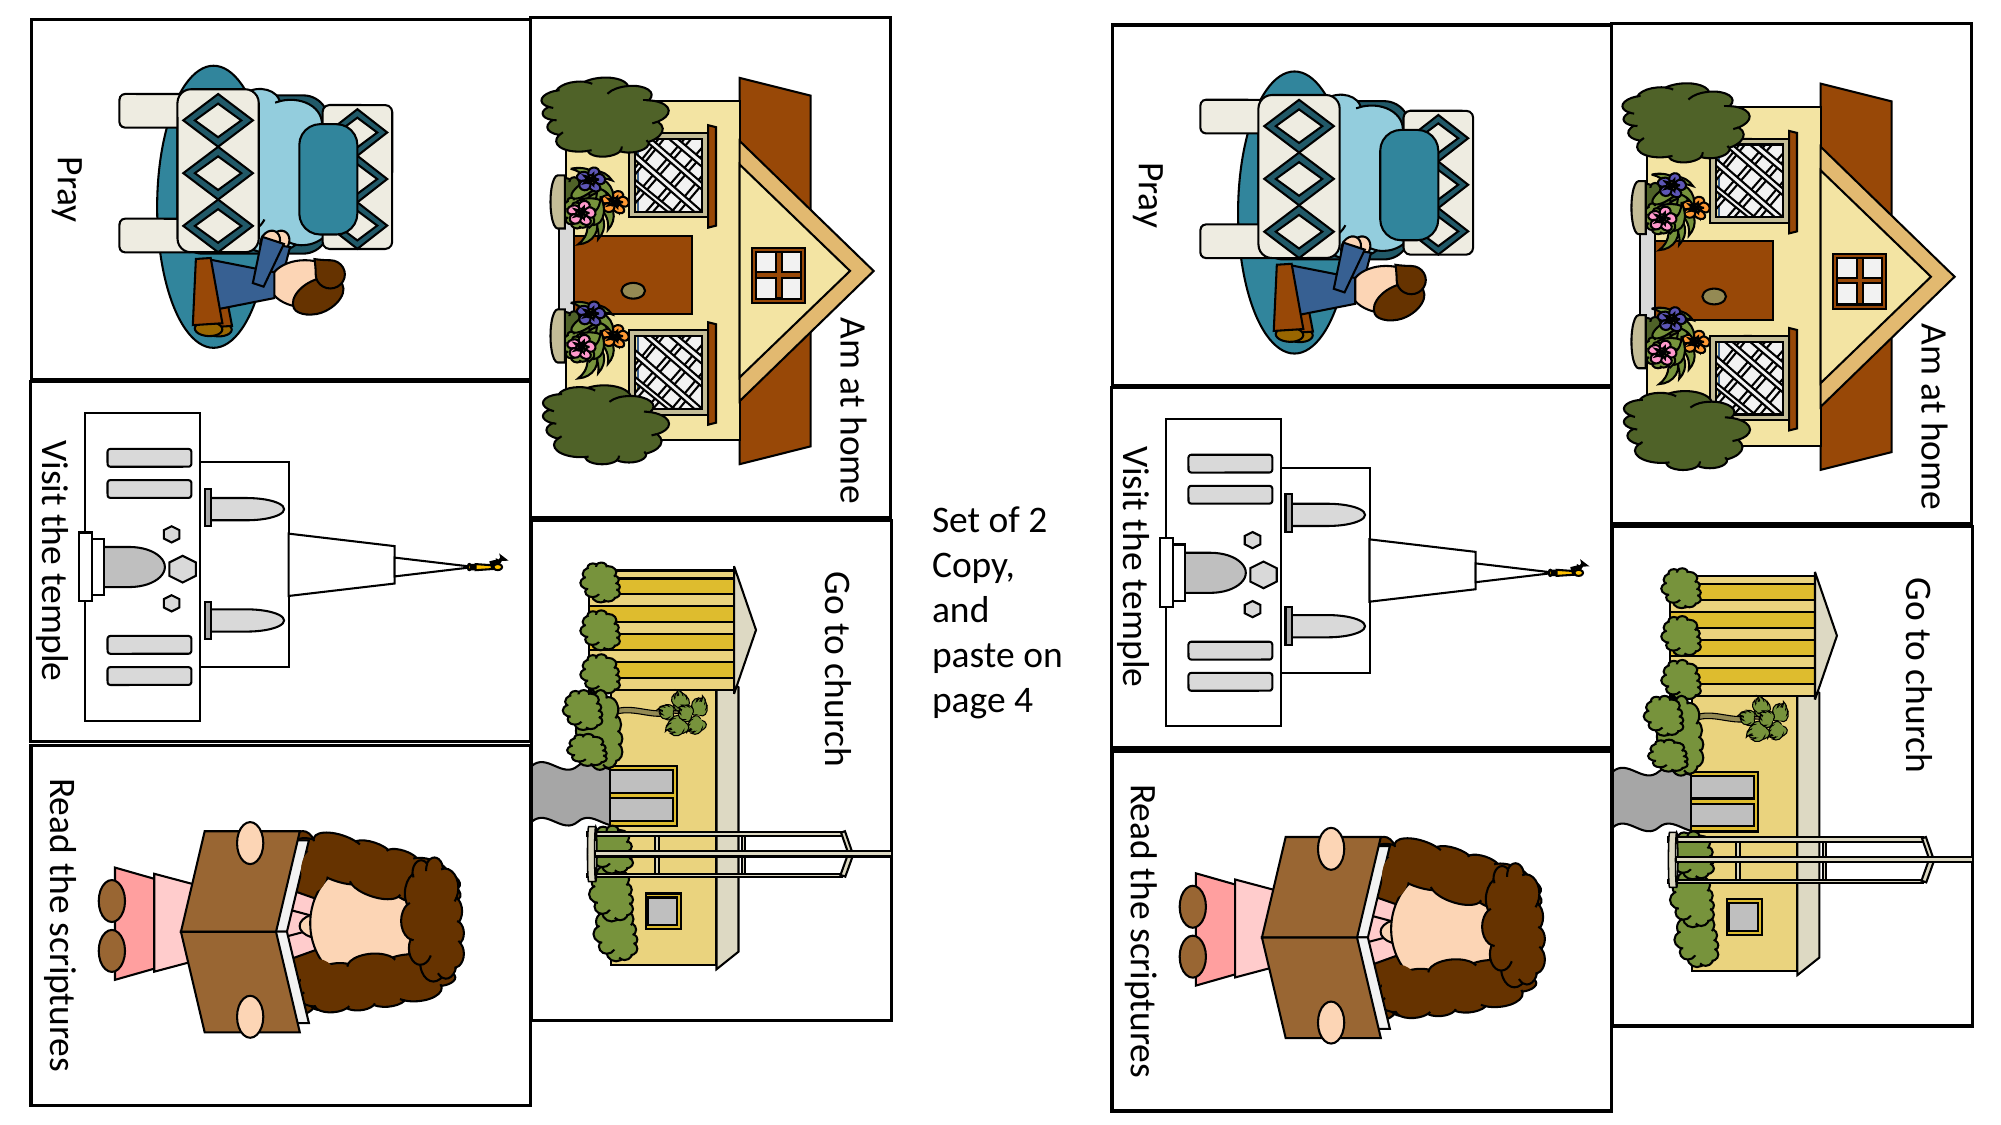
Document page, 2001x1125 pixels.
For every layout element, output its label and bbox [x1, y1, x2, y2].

text_box [0, 128, 1003, 995]
text_box [996, 134, 2000, 1001]
